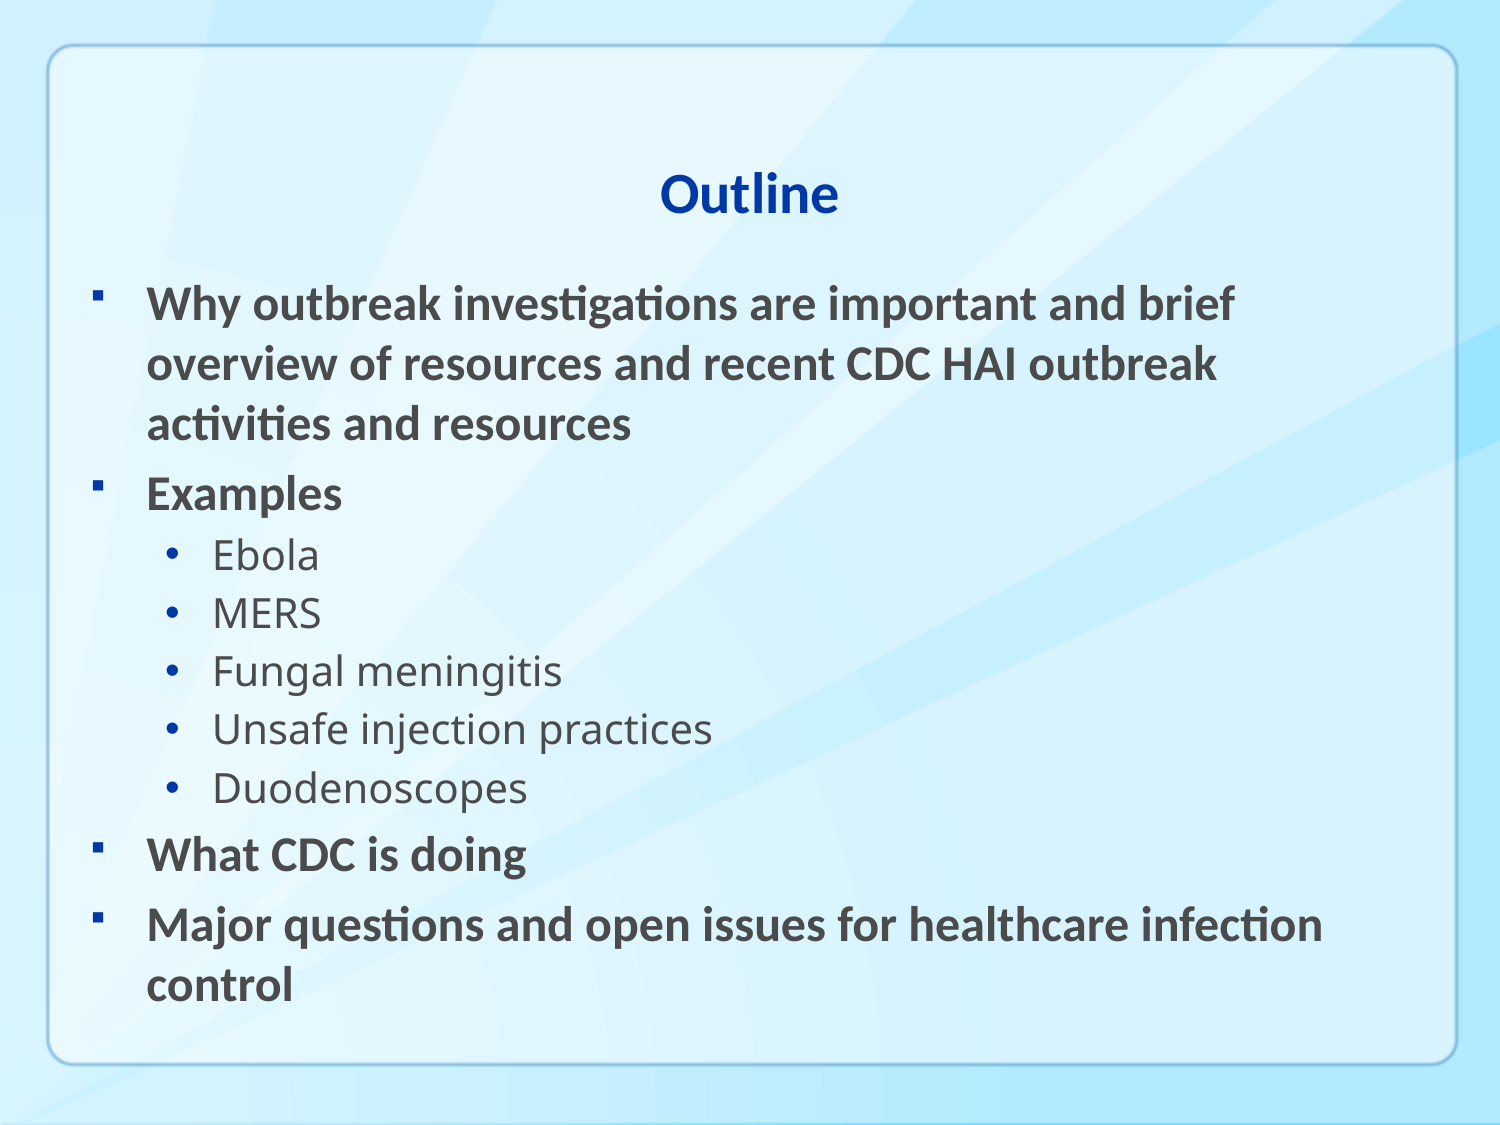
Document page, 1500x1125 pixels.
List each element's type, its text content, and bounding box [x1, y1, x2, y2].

title Outline [75, 45, 1425, 233]
list Why outbreak investigations are important and brief overview of resources and recent CDC HAI outbreak activities and resources Examples Ebola MERS Fungal meningitis Unsafe injection practices Duodenoscopes What CDC is doing Major questions and open issues for healthcare infection control [75, 262, 1425, 950]
picture [0, 0, 1500, 1125]
